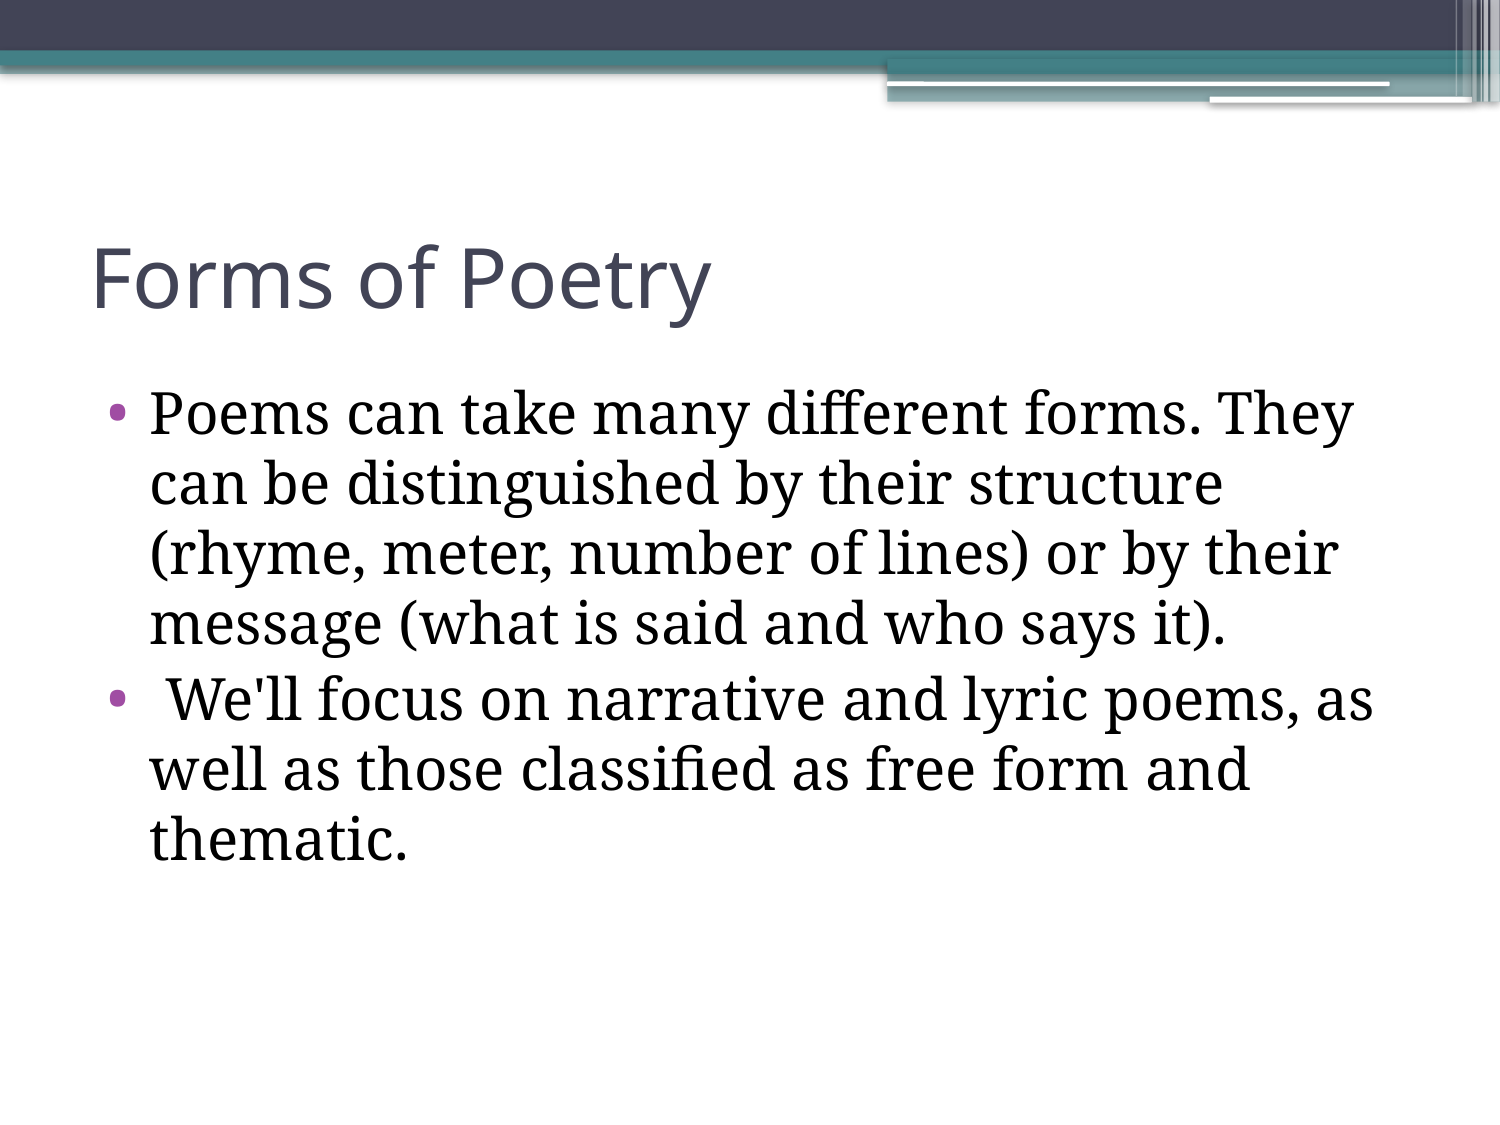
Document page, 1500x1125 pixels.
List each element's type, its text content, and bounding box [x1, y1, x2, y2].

title Forms of Poetry [75, 187, 1425, 363]
list Poems can take many different forms. They can be distinguished by their structure (rhyme, meter, number of lines) or by their message (what is said and who says it). We'll focus on narrative and lyric poems, as well as those classified as free form and thematic. [75, 368, 1425, 1079]
